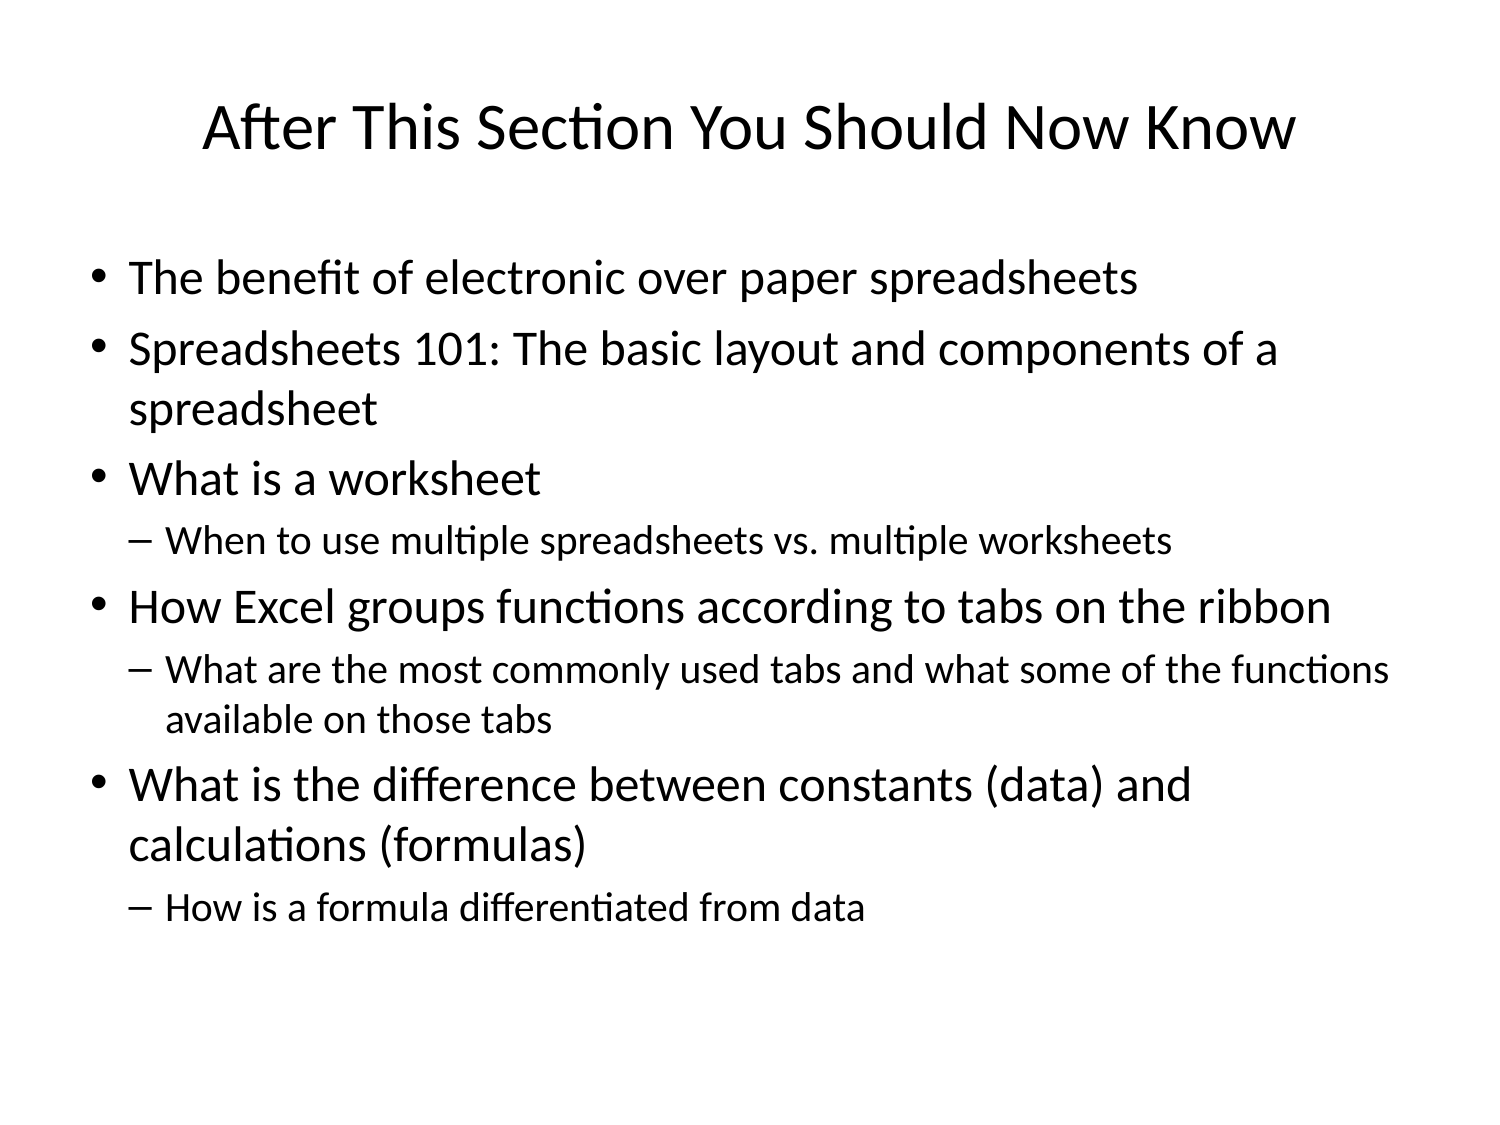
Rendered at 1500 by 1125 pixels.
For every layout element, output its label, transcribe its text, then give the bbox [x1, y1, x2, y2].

list The benefit of electronic over paper spreadsheets Spreadsheets 101: The basic layout and components of a spreadsheet What is a worksheet When to use multiple spreadsheets vs. multiple worksheets How Excel groups functions according to tabs on the ribbon What are the most commonly used tabs and what some of the functions available on those tabs What is the difference between constants (data) and calculations (formulas) How is a formula differentiated from data [75, 237, 1425, 1063]
title After This Section You Should Now Know [75, 45, 1425, 200]
